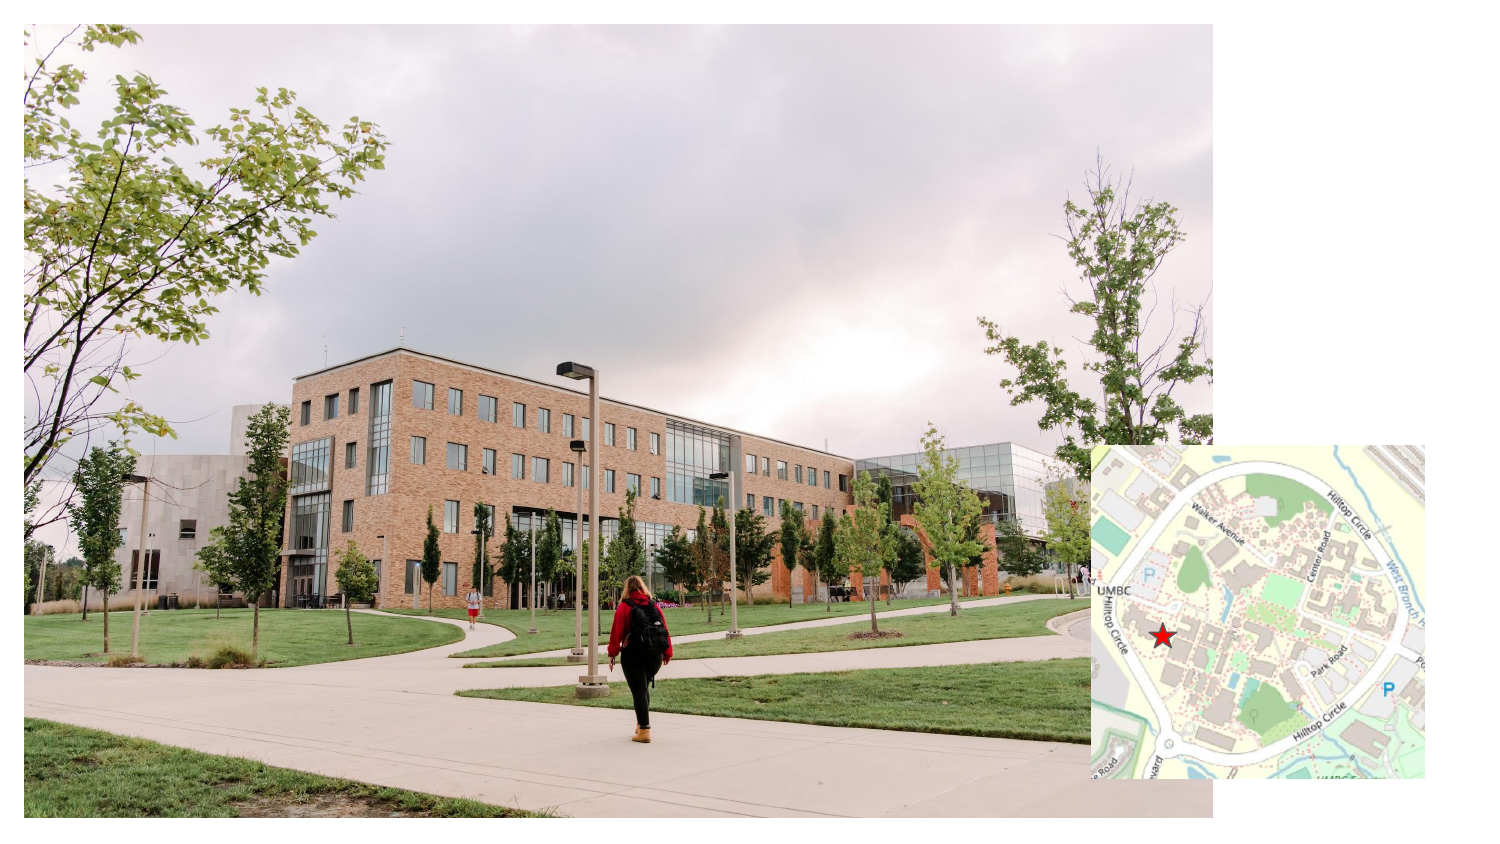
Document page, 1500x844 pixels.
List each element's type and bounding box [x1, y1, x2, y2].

picture [24, 24, 1425, 818]
